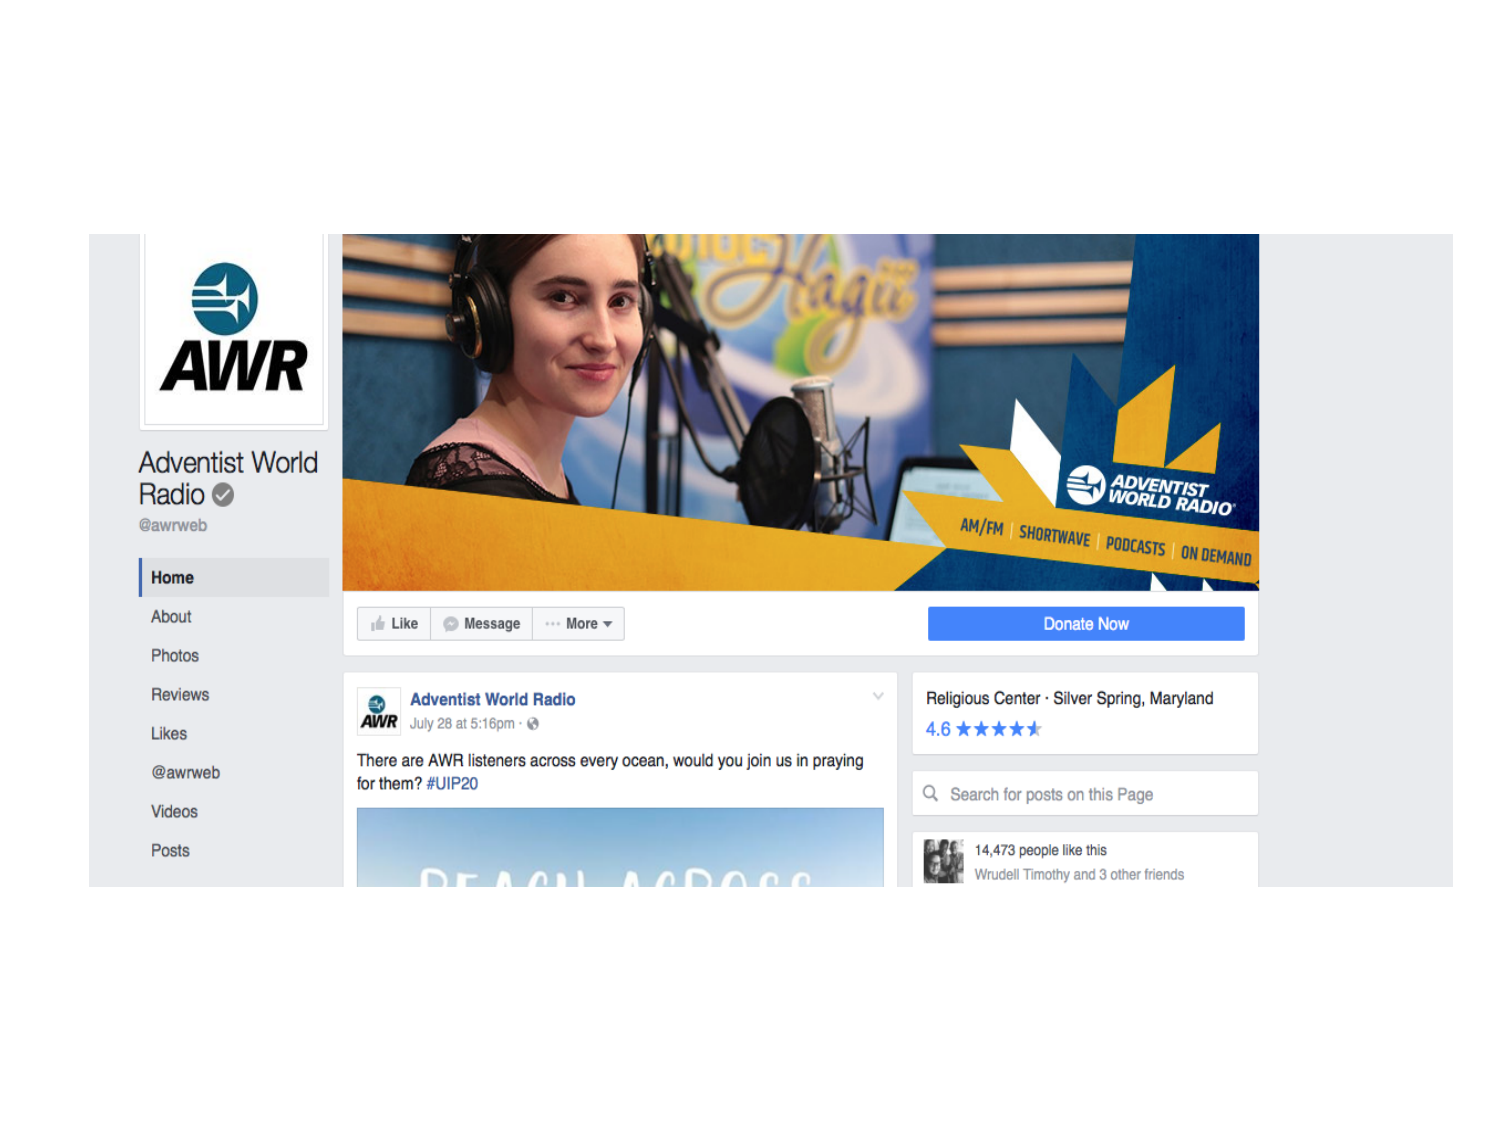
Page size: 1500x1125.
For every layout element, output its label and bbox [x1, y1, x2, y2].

picture [89, 234, 1454, 888]
